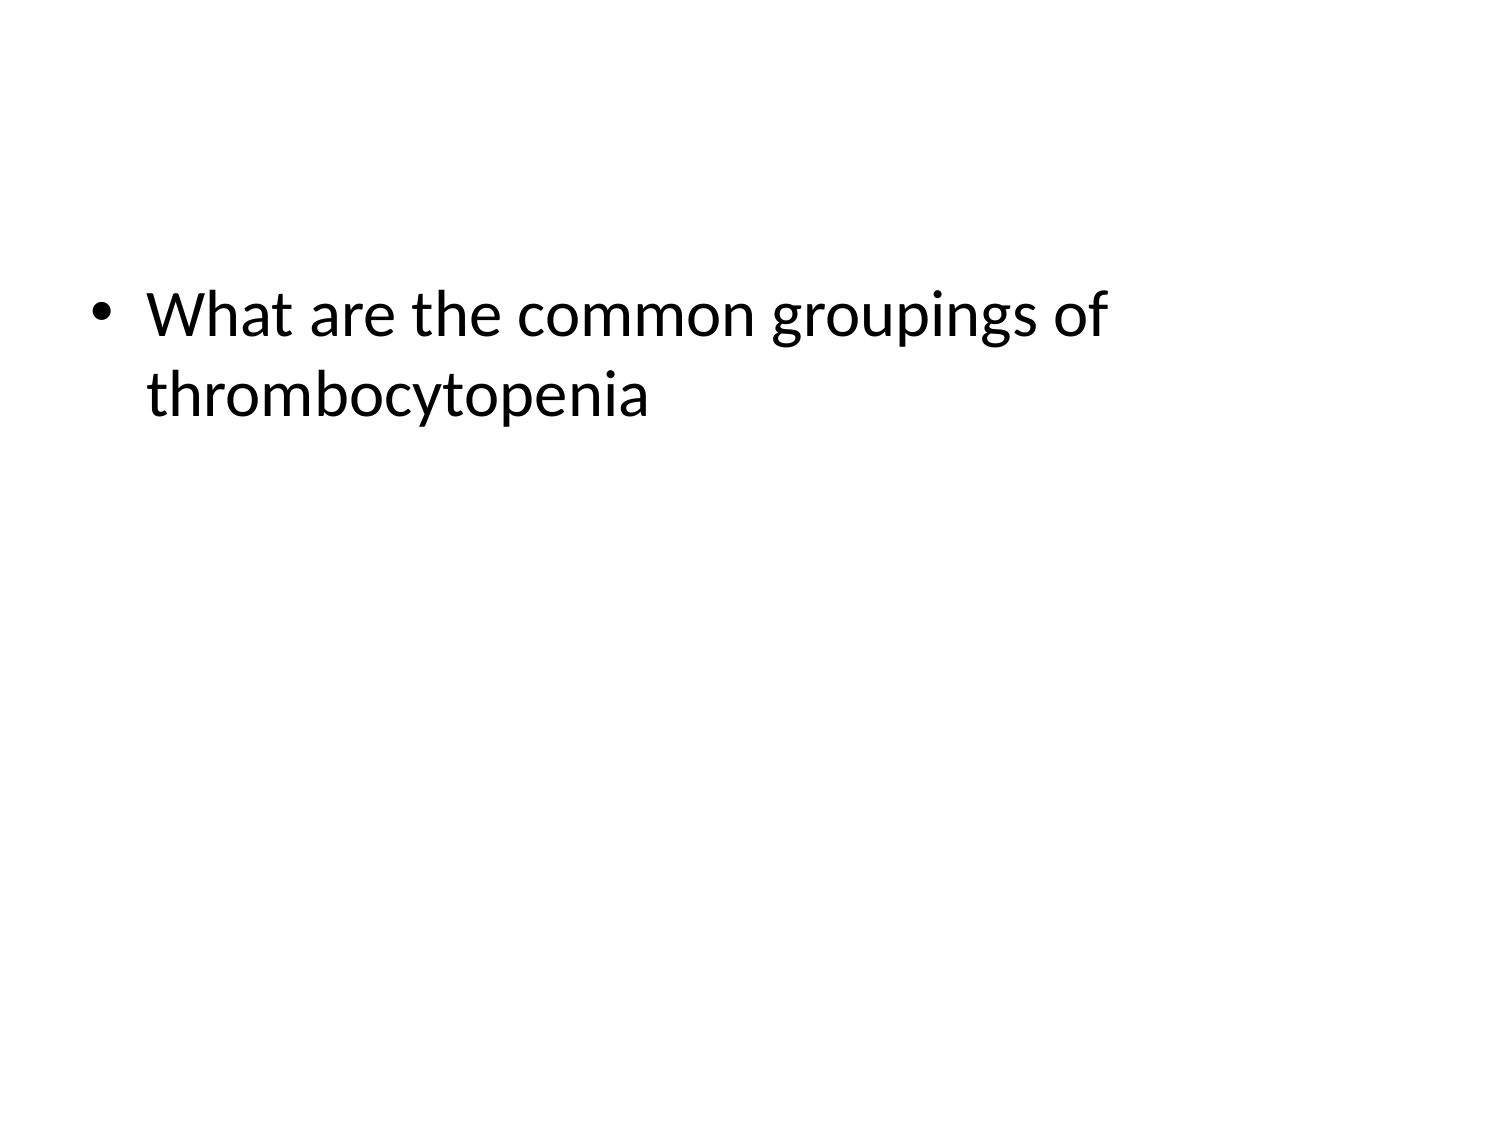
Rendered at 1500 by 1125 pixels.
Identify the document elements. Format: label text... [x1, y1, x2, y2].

list What are the common groupings of thrombocytopenia [75, 262, 1425, 1005]
